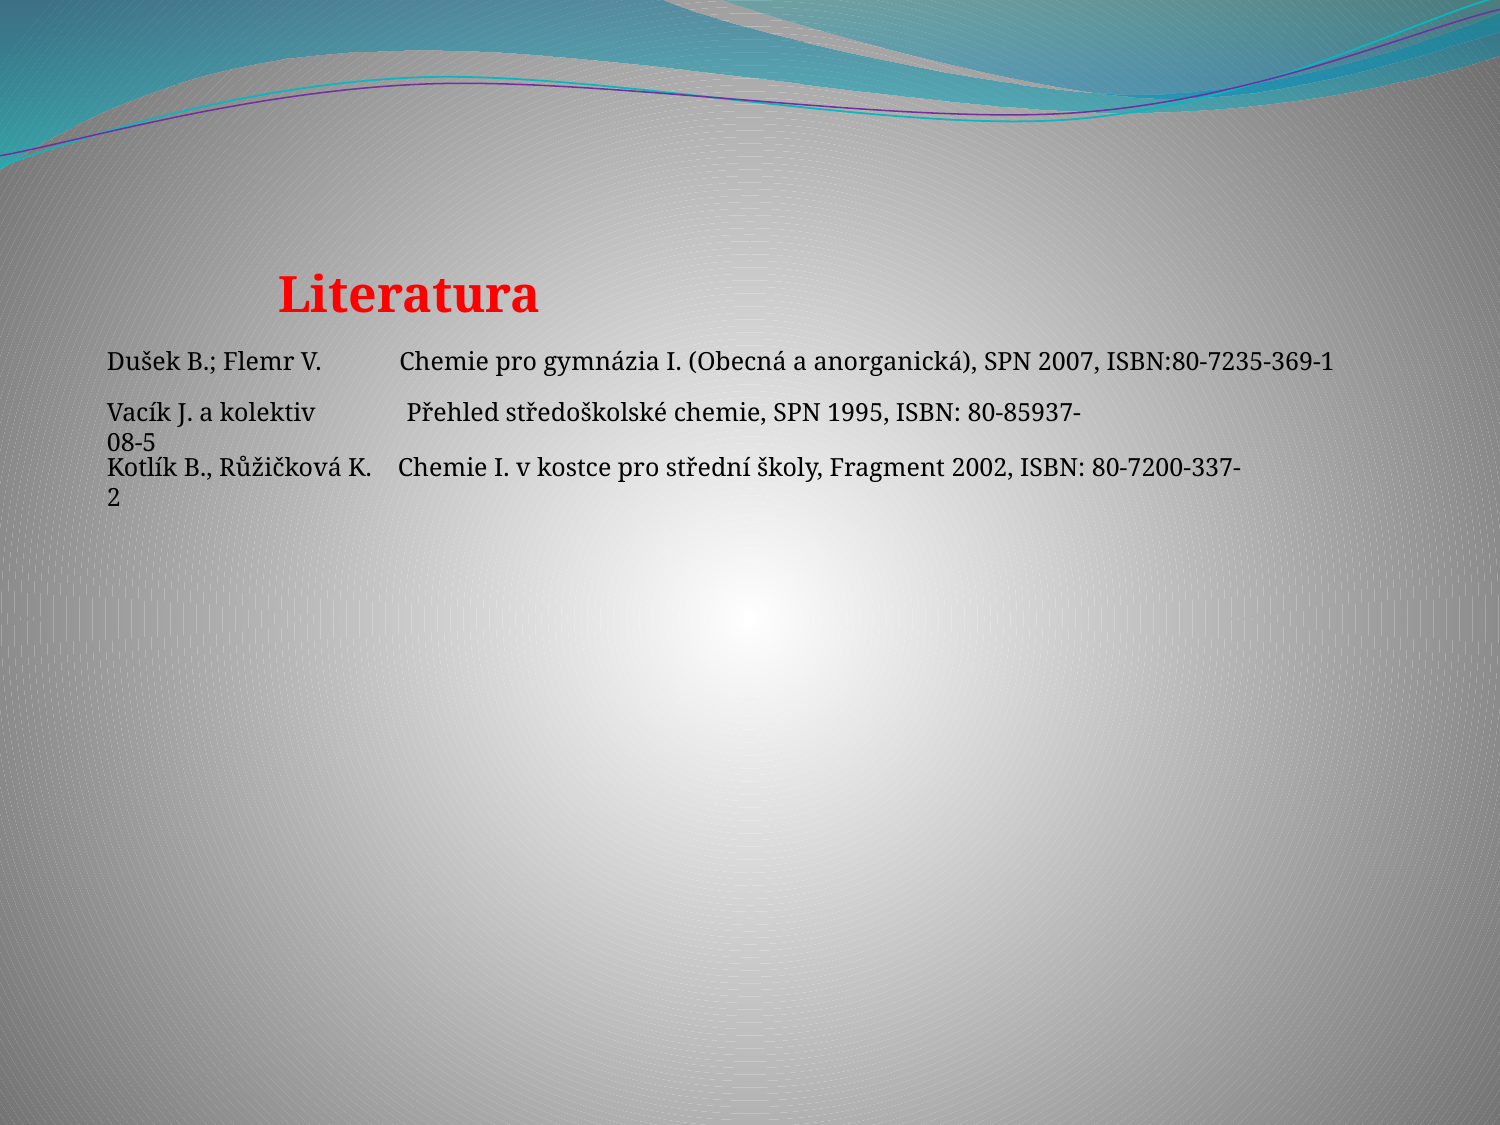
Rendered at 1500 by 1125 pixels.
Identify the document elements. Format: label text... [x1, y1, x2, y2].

text_box Dušek B.; Flemr V. Chemie pro gymnázia I. (Obecná a anorganická), SPN 2007, ISBN:80-7235-369-1 [92, 338, 1385, 413]
text_box Literatura [263, 255, 562, 330]
text_box Vacík J. a kolektiv Přehled středoškolské chemie, SPN 1995, ISBN: 80-85937-08-5 [92, 389, 1125, 444]
text_box Kotlík B., Růžičková K. Chemie I. v kostce pro střední školy, Fragment 2002, ISBN: 80-7200-337-2 [92, 444, 1259, 519]
